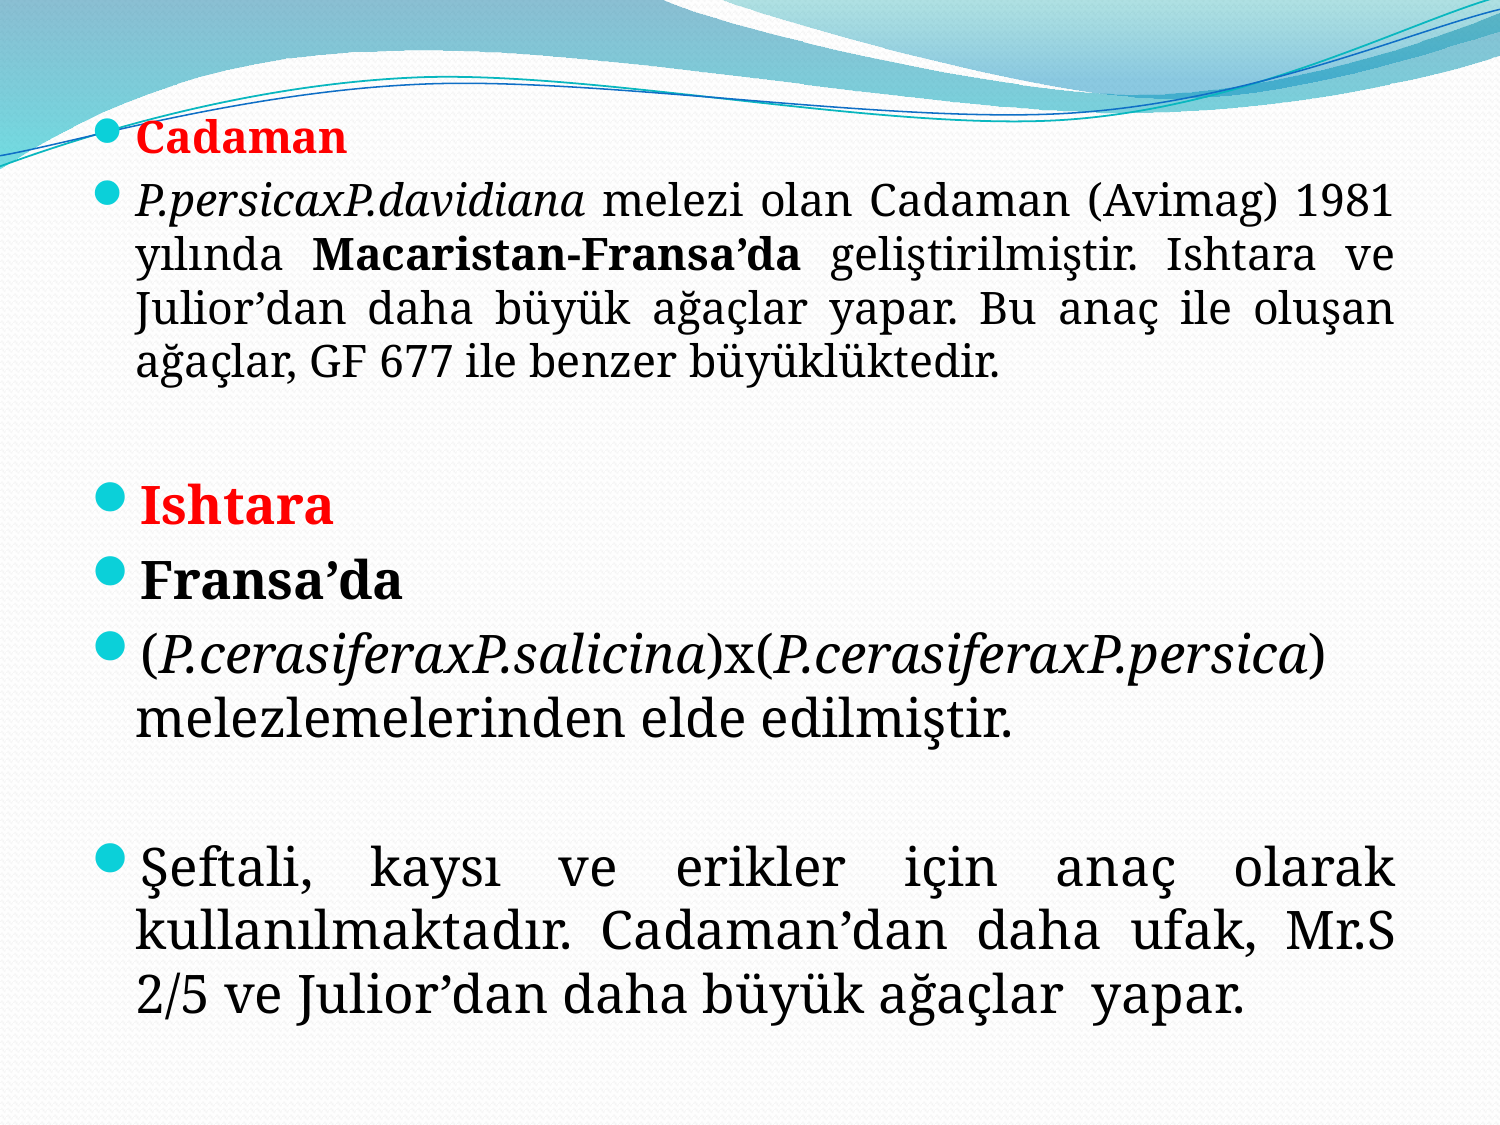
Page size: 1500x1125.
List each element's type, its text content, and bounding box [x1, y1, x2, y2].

list Cadaman P.persicaxP.davidiana melezi olan Cadaman (Avimag) 1981 yılında Macaristan-Fransa’da geliştirilmiştir. Ishtara ve Julior’dan daha büyük ağaçlar yapar. Bu anaç ile oluşan ağaçlar, GF 677 ile benzer büyüklüktedir. Ishtara Fransa’da (P.cerasiferaxP.salicina)x(P.cerasiferaxP.persica) melezlemelerinden elde edilmiştir. Şeftali, kaysı ve erikler için anaç olarak kullanılmaktadır. Cadaman’dan daha ufak, Mr.S 2/5 ve Julior’dan daha büyük ağaçlar yapar. [76, 101, 1412, 1035]
